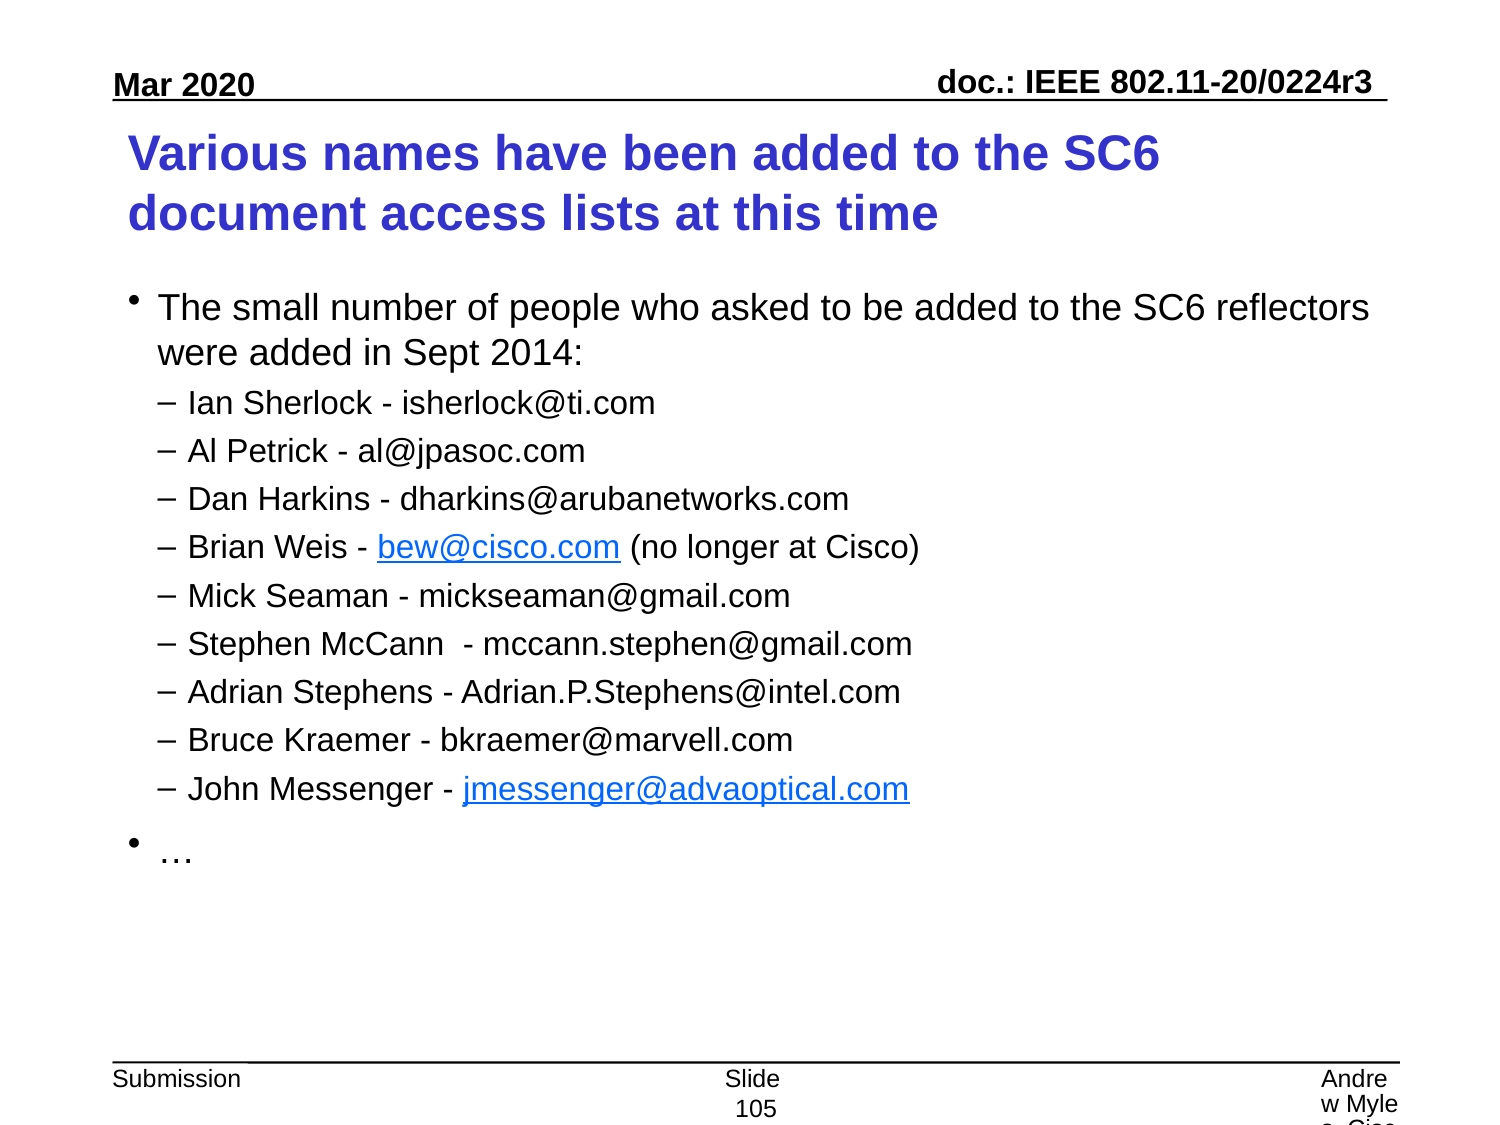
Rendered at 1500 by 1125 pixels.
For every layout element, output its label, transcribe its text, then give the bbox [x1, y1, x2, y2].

footer Andrew Myles, Cisco [1320, 1061, 1402, 1093]
title Various names have been added to the SC6 document access lists at this time [112, 112, 1388, 275]
list The small number of people who asked to be added to the SC6 reflectors were added in Sept 2014: Ian Sherlock - isherlock@ti.com Al Petrick - al@jpasoc.com Dan Harkins - dharkins@arubanetworks.com Brian Weis - bew@cisco.com (no longer at Cisco) Mick Seaman - mickseaman@gmail.com Stephen McCann - mccann.stephen@gmail.com Adrian Stephens - Adrian.P.Stephens@intel.com Bruce Kraemer - bkraemer@marvell.com John Messenger - jmessenger@advaoptical.com … [112, 275, 1388, 950]
slide_number Slide 105 [709, 1061, 803, 1093]
